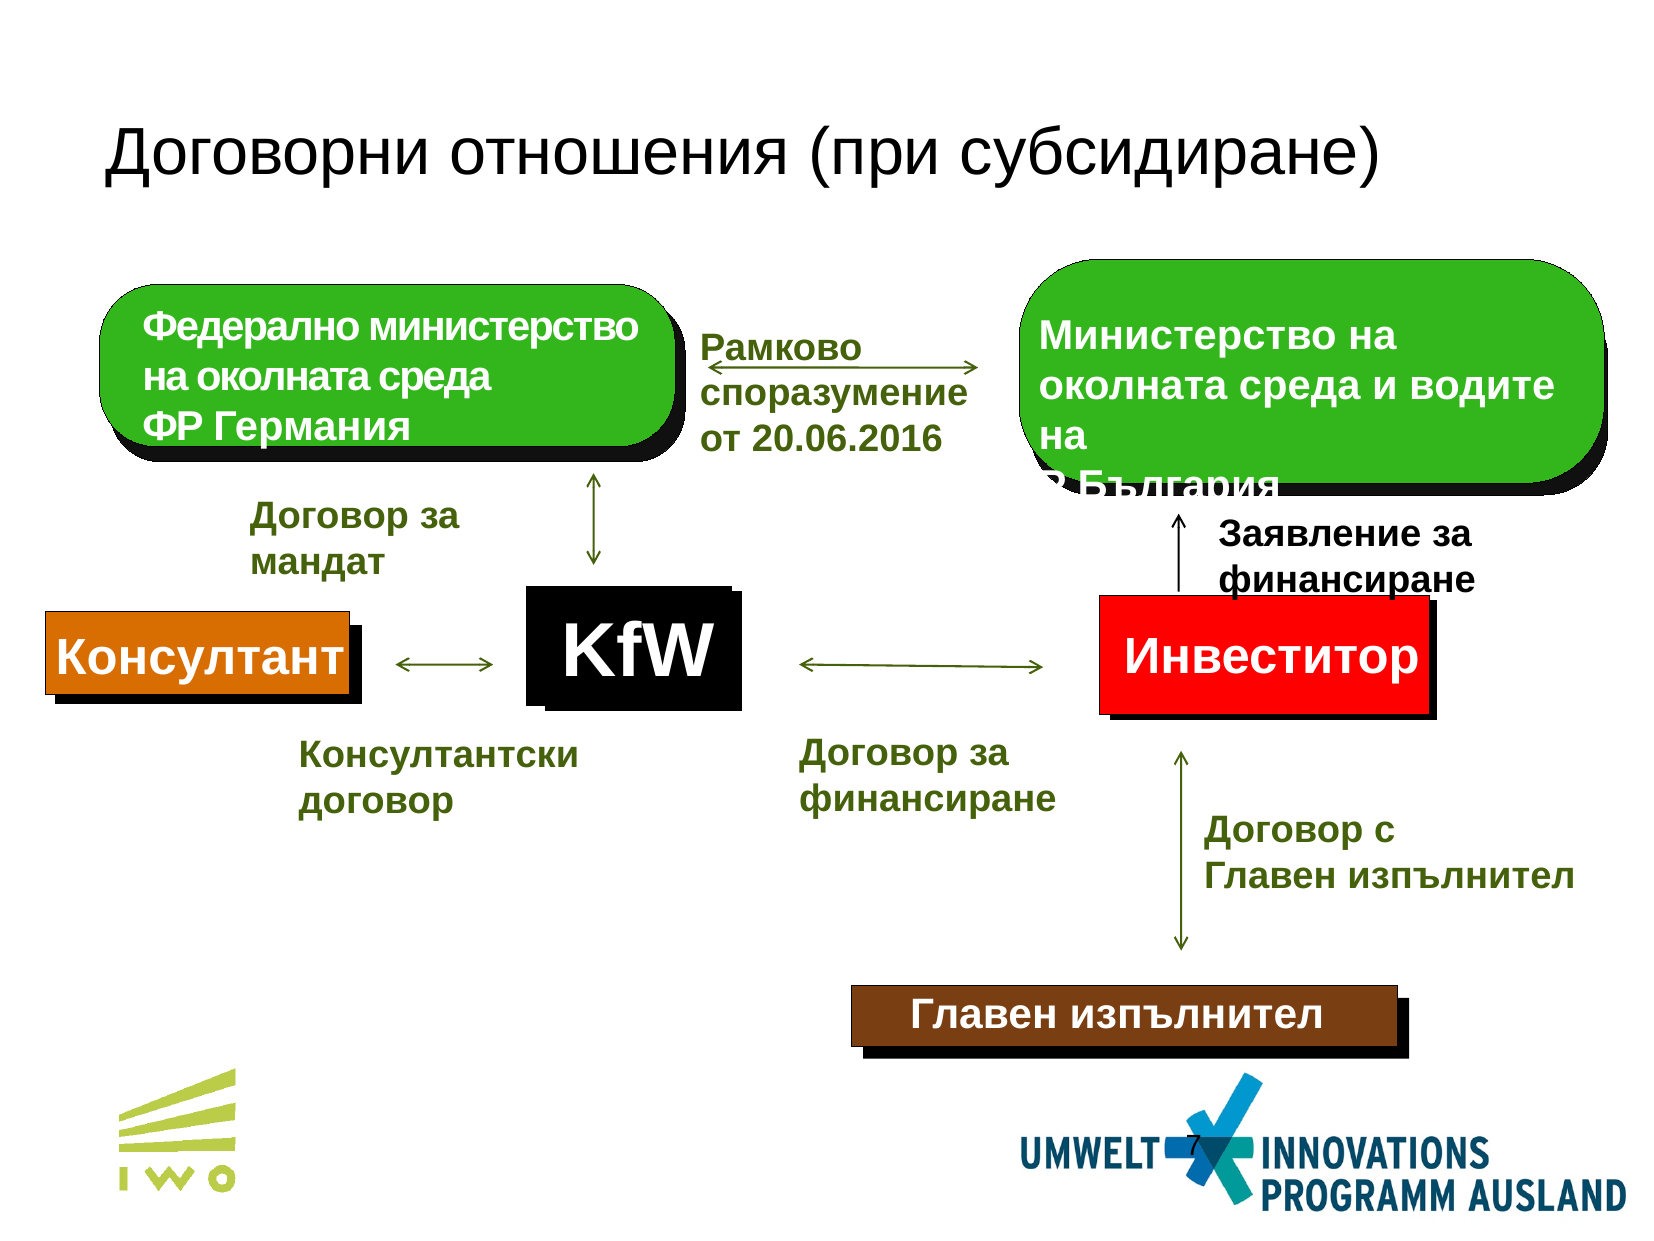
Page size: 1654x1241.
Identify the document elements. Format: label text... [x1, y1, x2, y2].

text_box [55, 625, 362, 704]
text_box [1019, 259, 1605, 456]
text_box [45, 611, 350, 695]
text_box [799, 657, 1044, 675]
text_box [1430, 601, 1437, 623]
text_box Главен изпълнител [910, 985, 1375, 1037]
picture [988, 1056, 1654, 1235]
text_box Договор с Главен изпълнител [1204, 804, 1615, 897]
text_box [1598, 339, 1608, 465]
text_box [586, 473, 601, 565]
picture [118, 1067, 236, 1193]
text_box Рамково споразумение от 20.06.2016 [685, 314, 1020, 467]
text_box KfW [561, 600, 715, 692]
text_box [545, 591, 742, 711]
text_box Заявление за финансиране [1218, 508, 1531, 601]
text_box Консултант [55, 623, 350, 685]
text_box [851, 985, 1398, 1047]
text_box Договор за финансиране [799, 727, 1061, 819]
text_box [1099, 595, 1430, 715]
text_box Инвеститор [1124, 623, 1453, 736]
text_box [1110, 715, 1124, 720]
slide_number 7 [1185, 1129, 1570, 1214]
text_box [863, 997, 1410, 1059]
text_box Договор за мандат [249, 490, 571, 583]
text_box [526, 586, 732, 706]
text_box [1173, 750, 1189, 951]
text_box Консултантски договор [283, 721, 595, 829]
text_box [99, 284, 685, 462]
title Договорни отношения (при субсидиране) [0, 49, 1487, 256]
text_box Министерство на околната среда и водите на Р България [1038, 307, 1598, 508]
text_box [395, 657, 494, 672]
